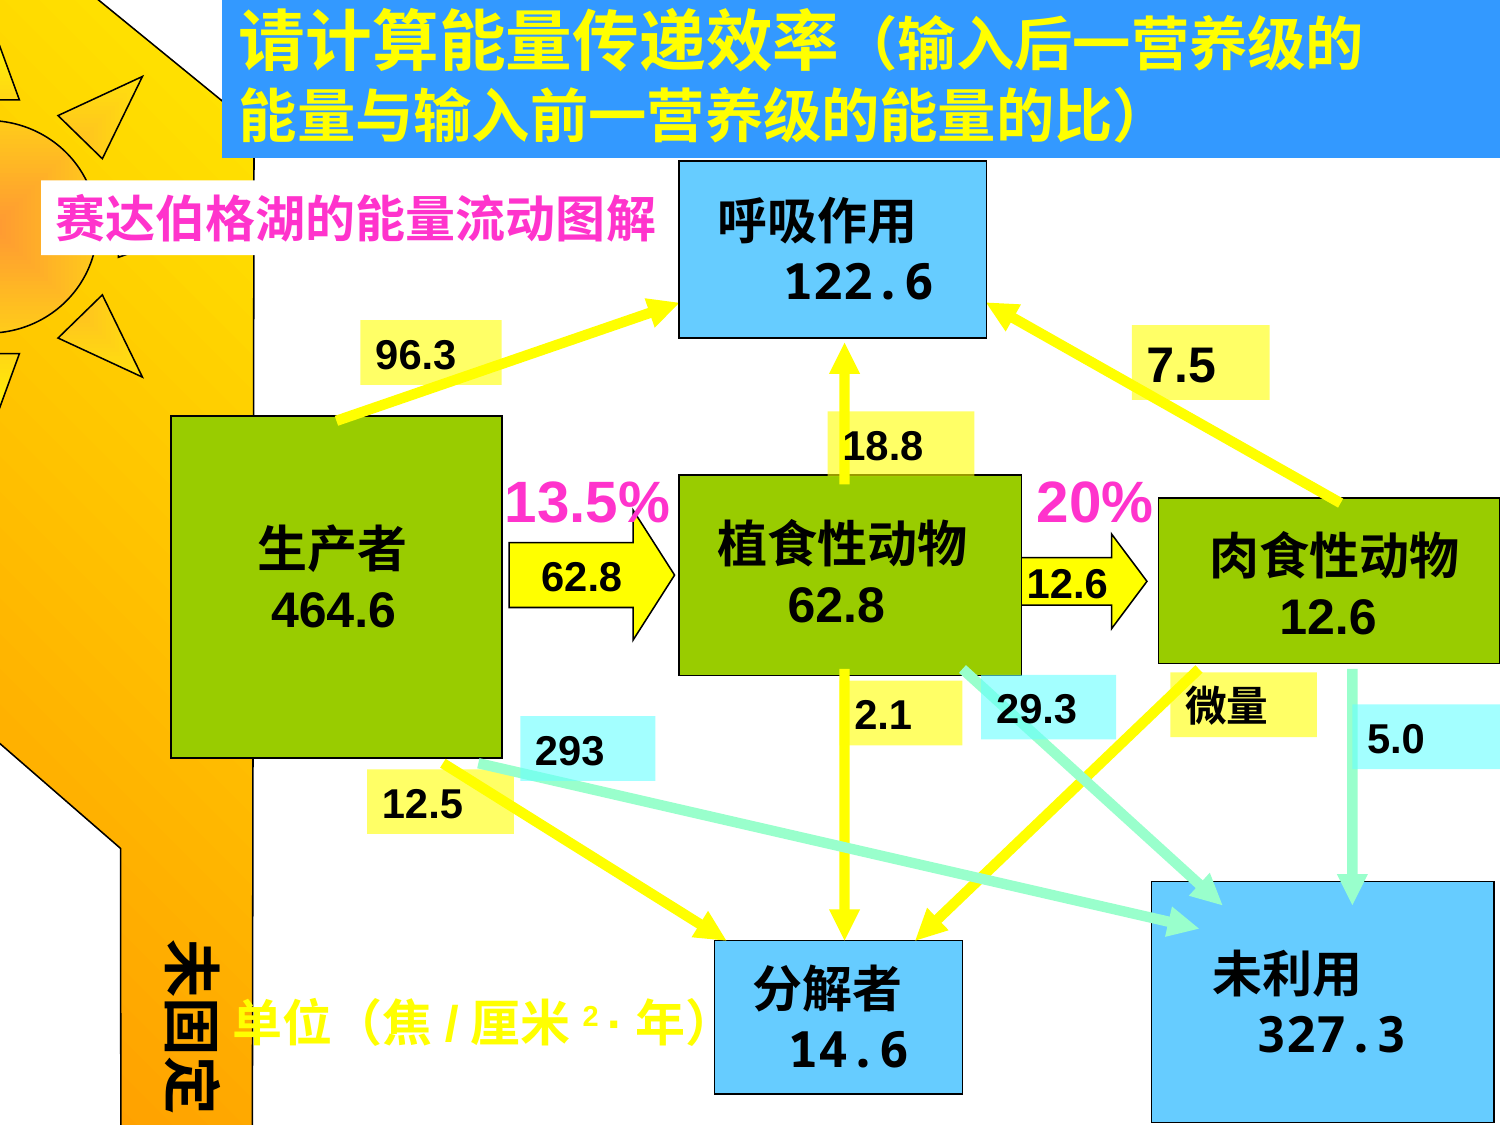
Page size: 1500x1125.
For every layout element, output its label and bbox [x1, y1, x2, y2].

text_box [0, 0, 1500, 1125]
